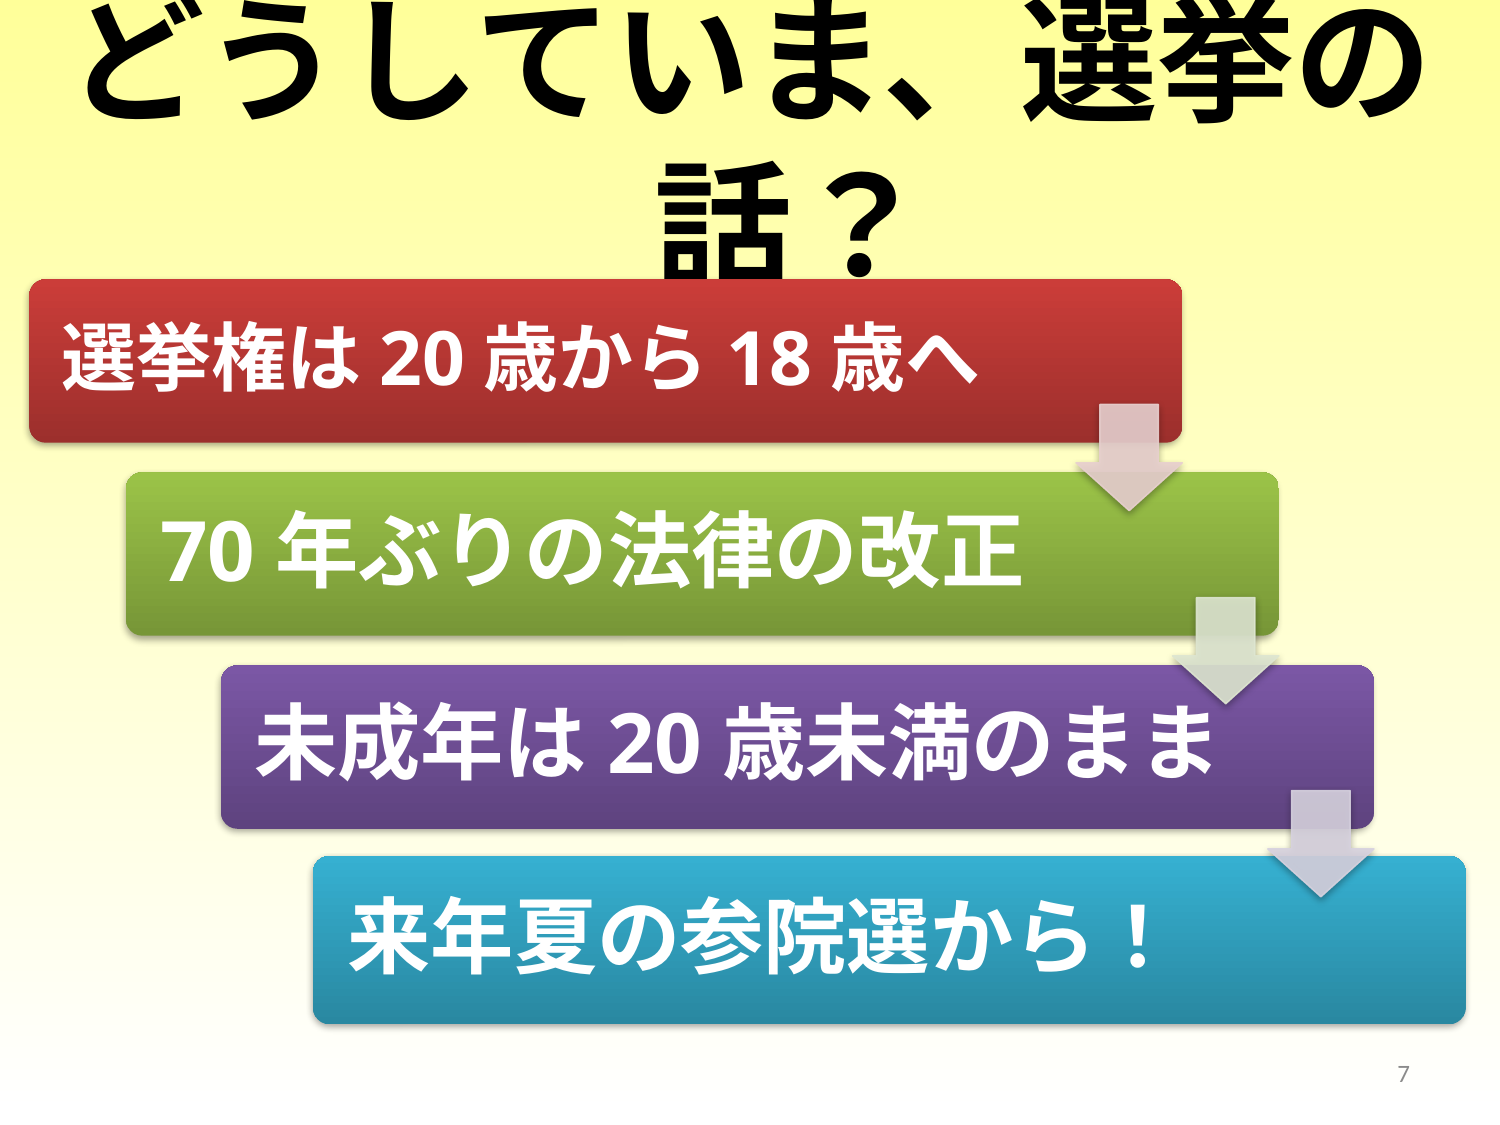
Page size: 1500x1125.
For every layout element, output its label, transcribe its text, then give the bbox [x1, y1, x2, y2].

slide_number 7 [1074, 1042, 1425, 1103]
title どうしていま、選挙の話？ [0, 45, 1500, 233]
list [29, 280, 1471, 1024]
